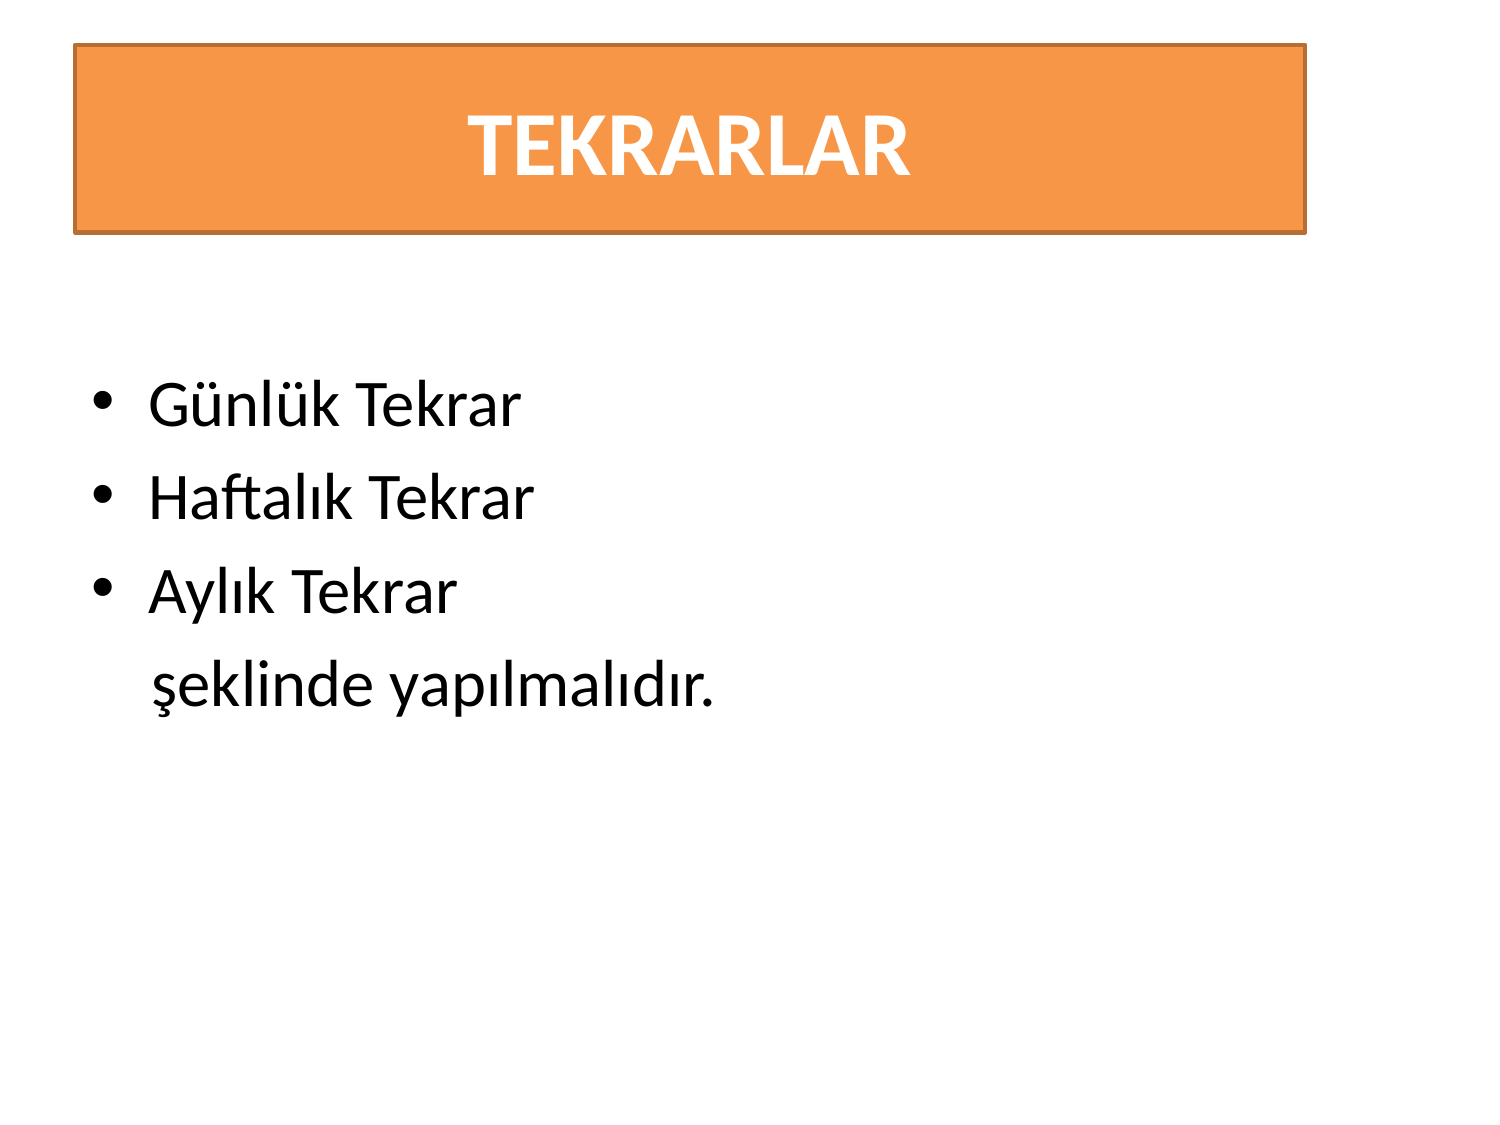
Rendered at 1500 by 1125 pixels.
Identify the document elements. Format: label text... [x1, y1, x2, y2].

list Günlük Tekrar Haftalık Tekrar Aylık Tekrar şeklinde yapılmalıdır. [76, 278, 1412, 1022]
title TEKRARLAR [73, 43, 1307, 235]
